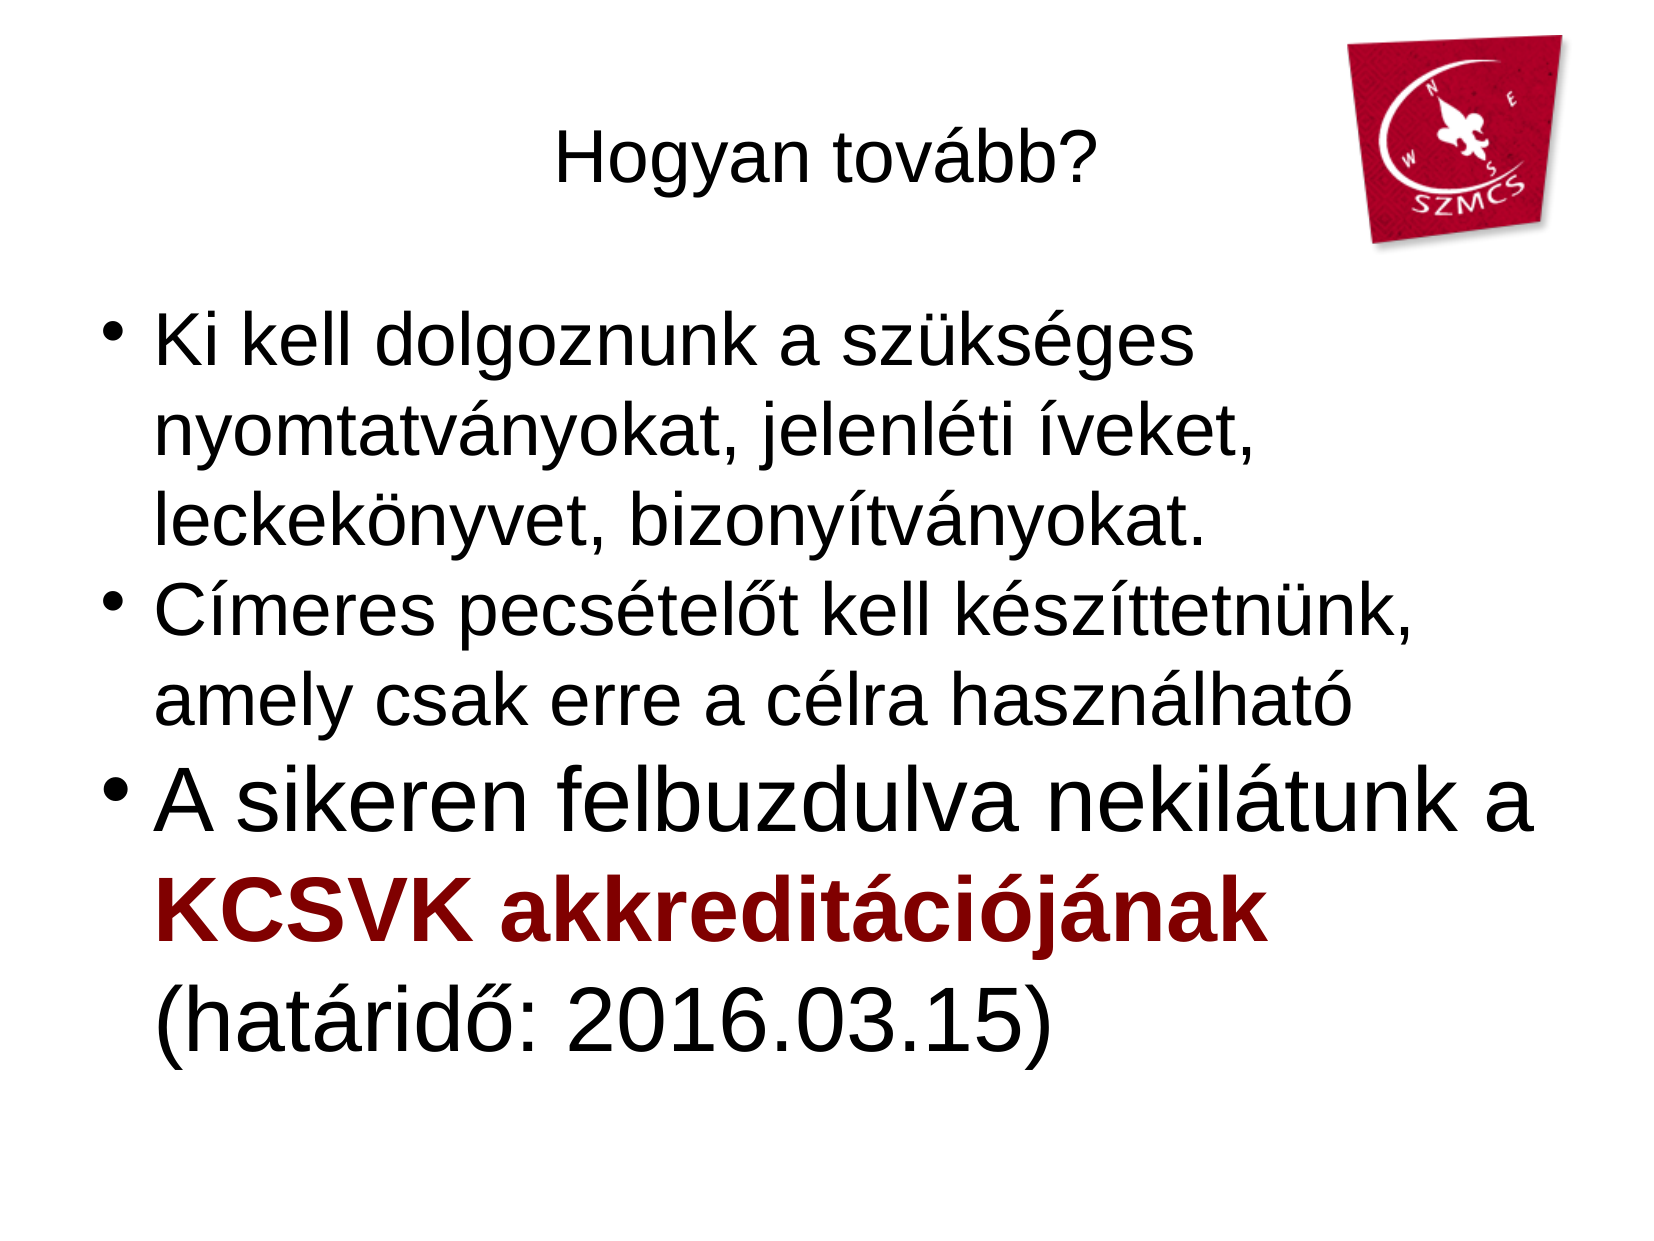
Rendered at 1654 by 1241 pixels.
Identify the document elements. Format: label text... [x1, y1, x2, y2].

text_box Hogyan tovább? [82, 49, 1341, 257]
picture [1346, 35, 1575, 258]
text_box Ki kell dolgoznunk a szükséges nyomtatványokat, jelenléti íveket, leckekönyvet, bizonyítványokat. Címeres pecsételőt kell készíttetnünk, amely csak erre a célra használható A sikeren felbuzdulva nekilátunk a KCSVK akkreditációjának (határidő: 2016.03.15) [82, 290, 1571, 1158]
